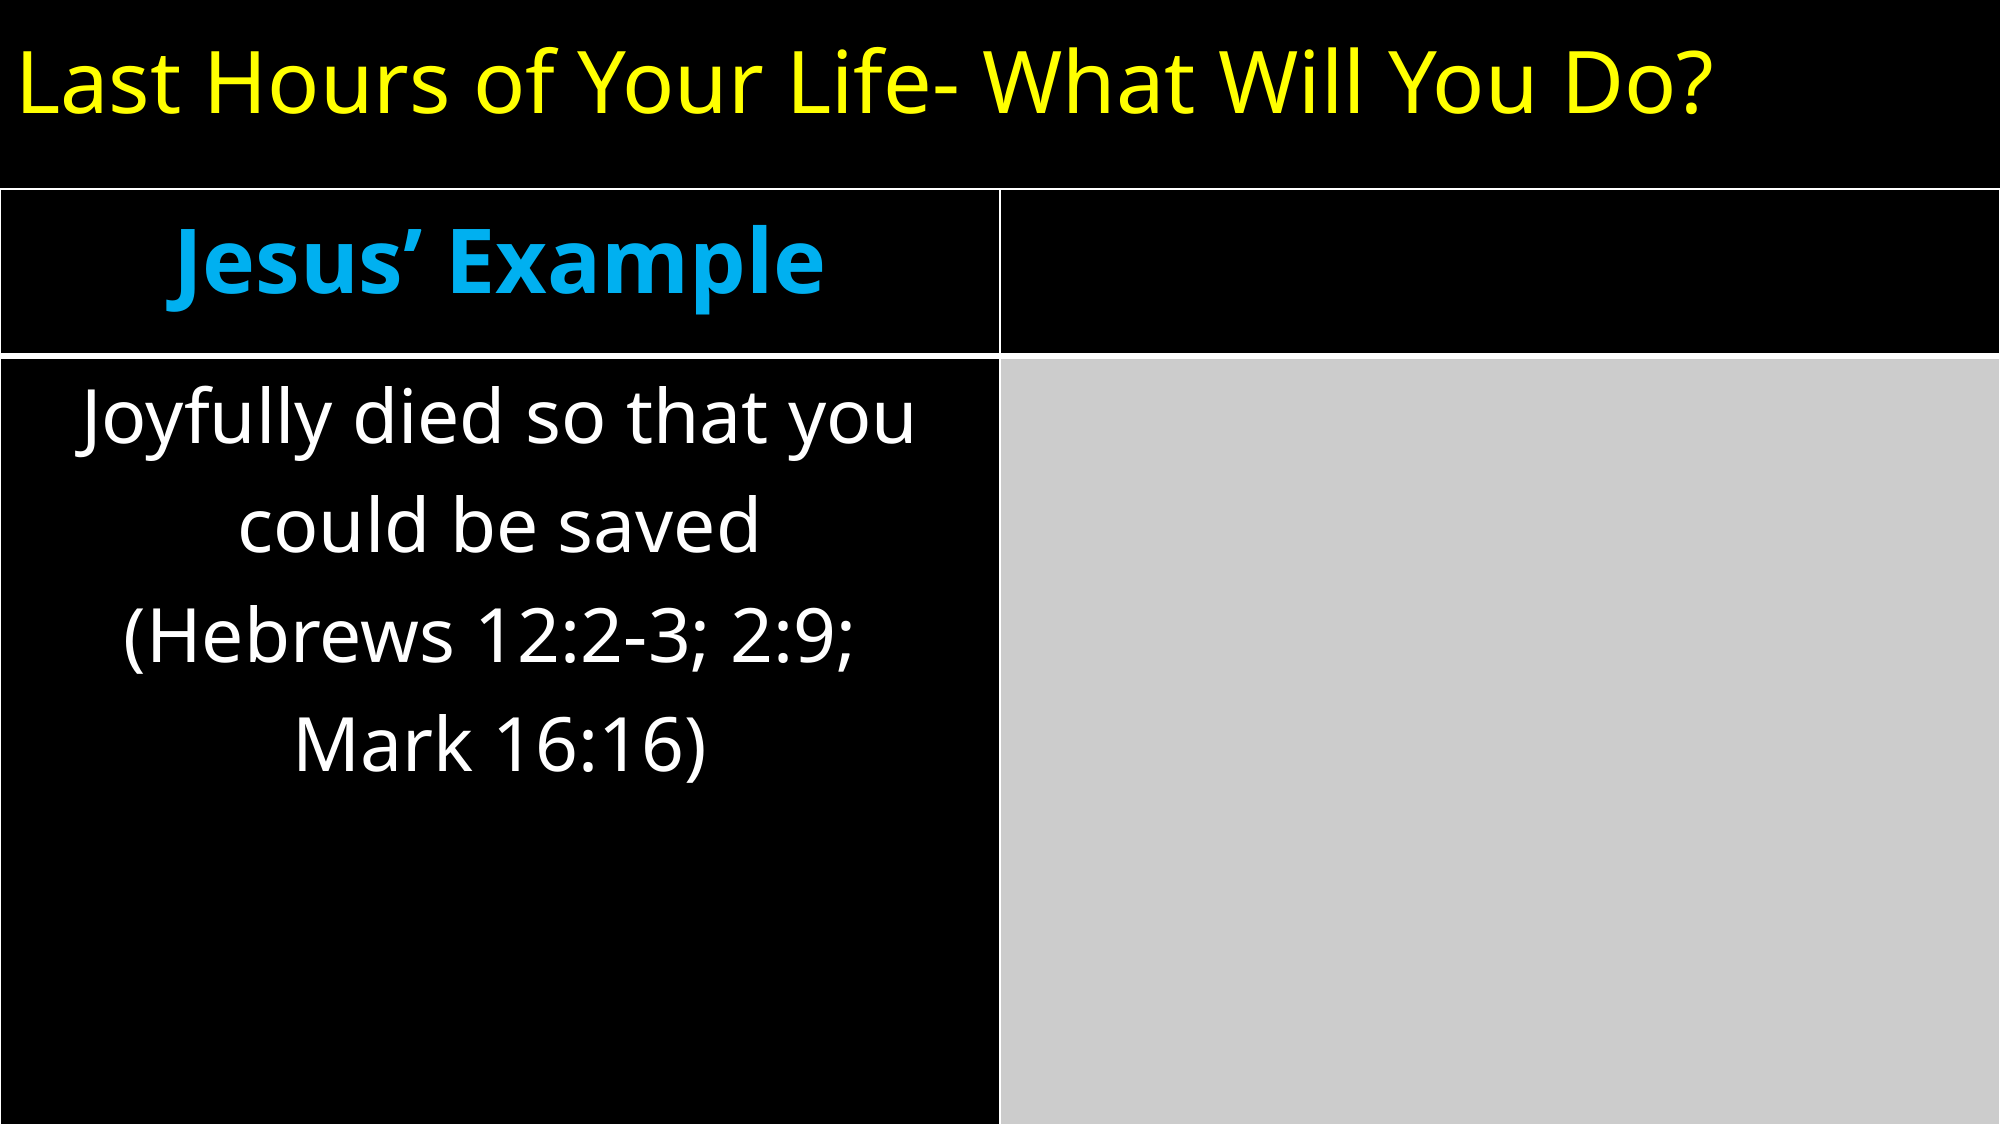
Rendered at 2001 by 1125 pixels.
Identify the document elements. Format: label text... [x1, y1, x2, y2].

title Last Hours of Your Life- What Will You Do? [0, 0, 2000, 171]
table_header Jesus’ Example [1, 190, 999, 353]
table_header [1001, 190, 1999, 353]
table_cell [1001, 359, 1999, 1124]
table_cell Joyfully died so that you could be saved (Hebrews 12:2-3; 2:9; Mark 16:16) [1, 359, 999, 1124]
